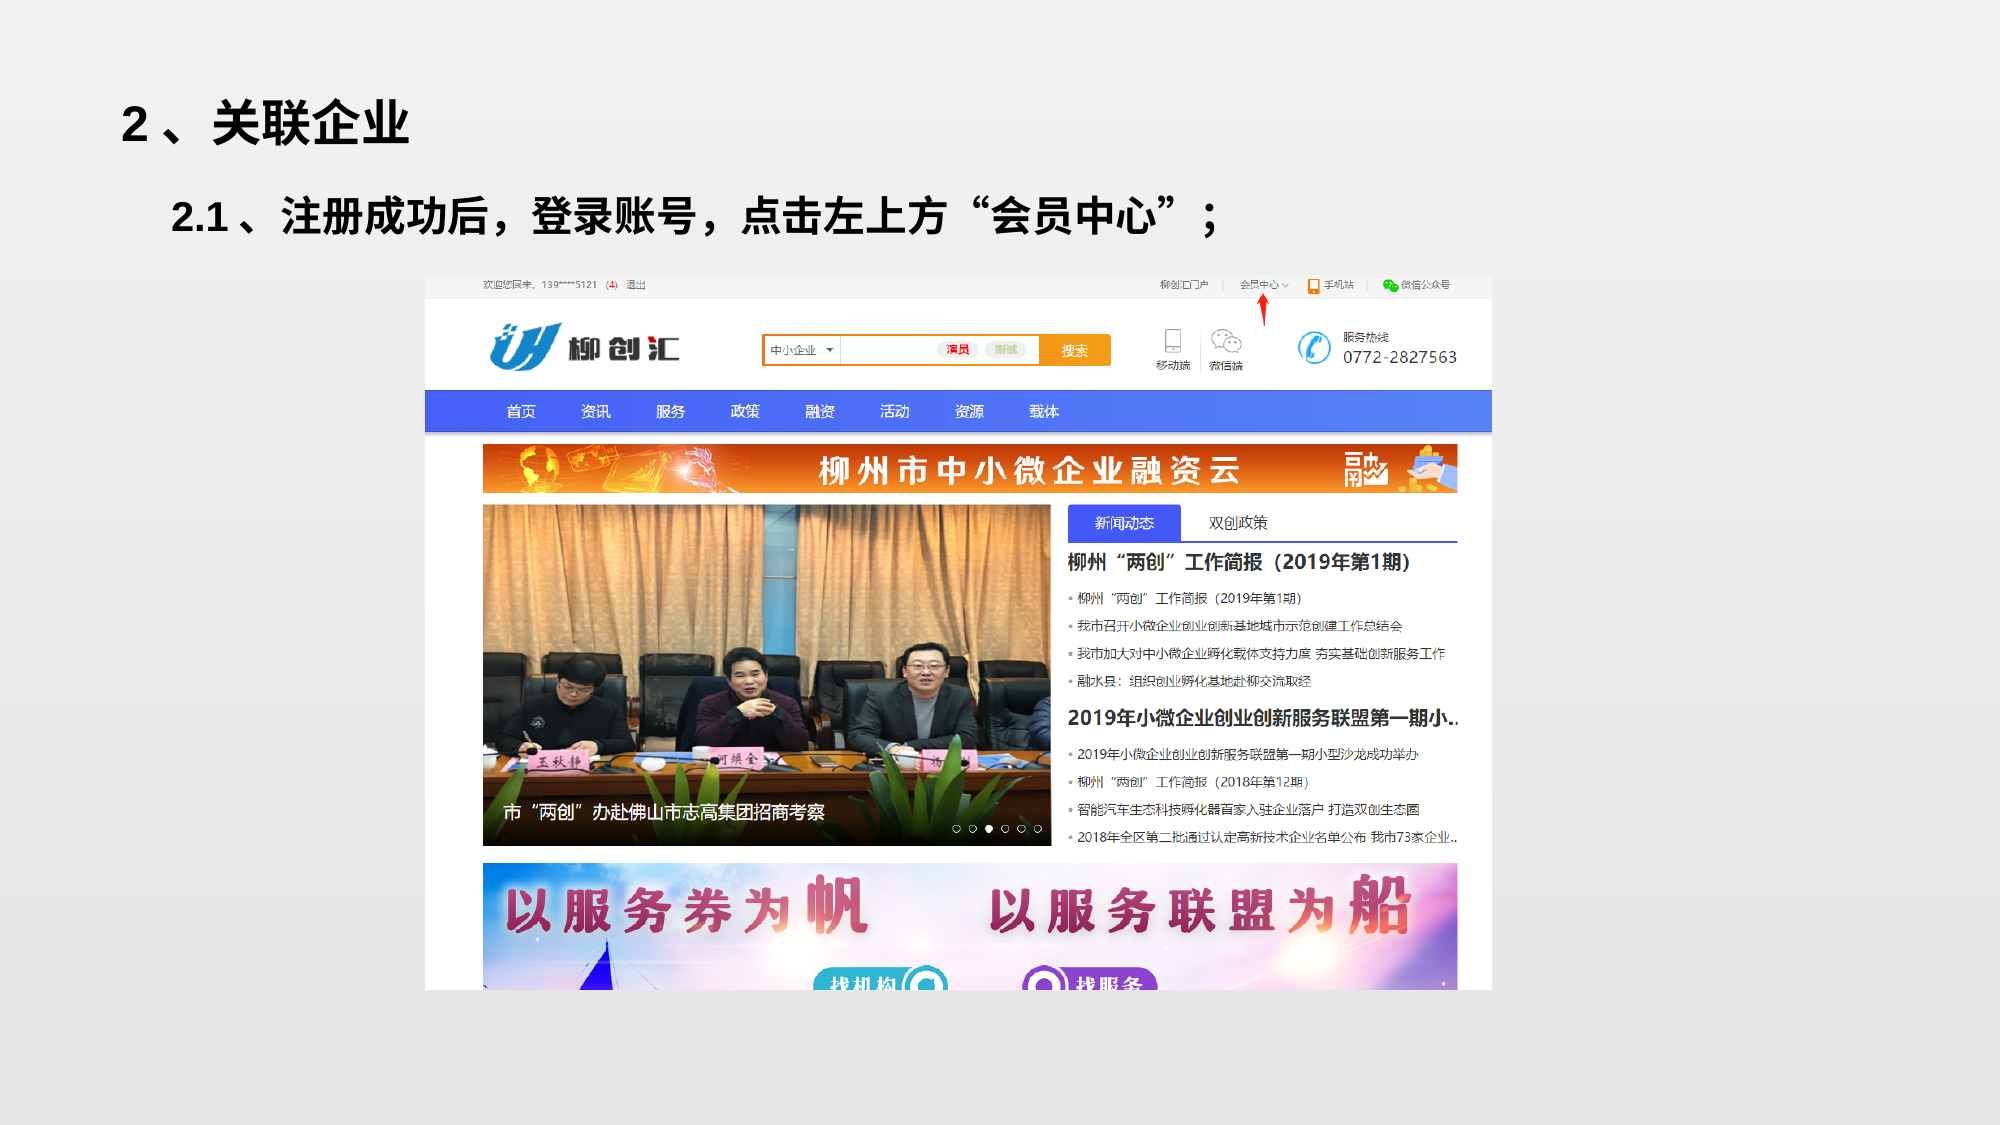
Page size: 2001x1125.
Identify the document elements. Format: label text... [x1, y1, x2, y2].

title 2、关联企业 2.1、注册成功后，登录账号，点击左上方“会员中心”； [106, 42, 1832, 260]
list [425, 275, 1492, 990]
